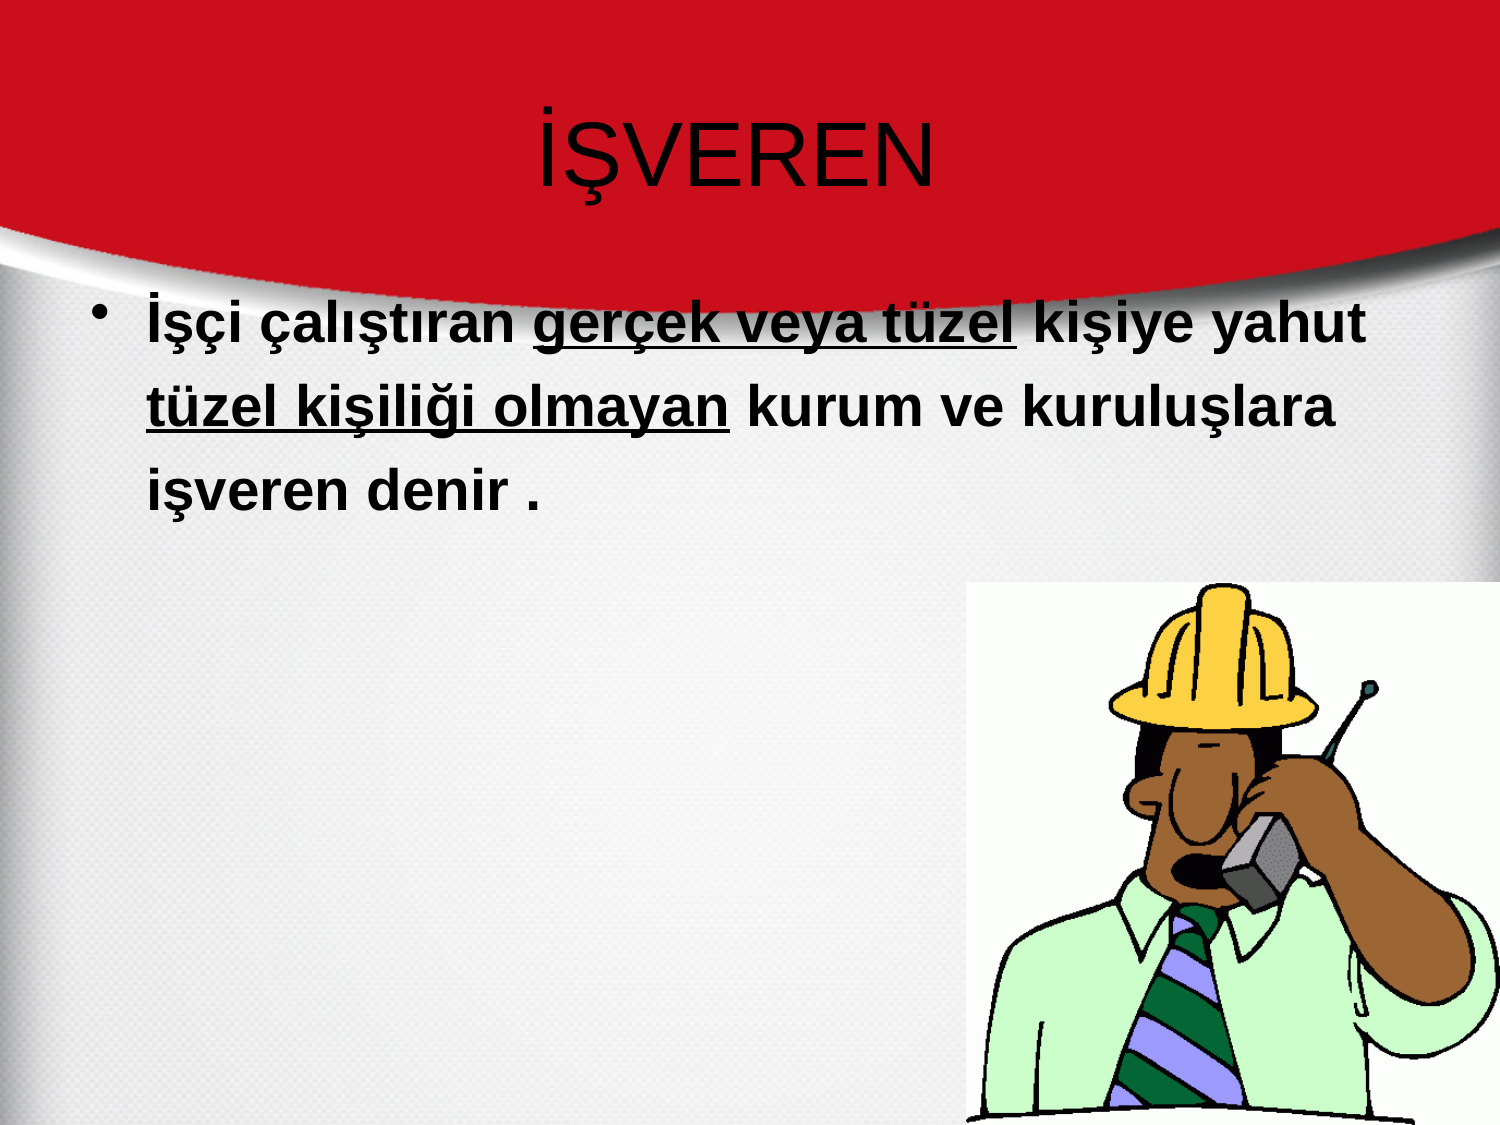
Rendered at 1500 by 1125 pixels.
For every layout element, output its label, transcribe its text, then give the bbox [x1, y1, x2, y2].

picture [0, 0, 1500, 1125]
list İşçi çalıştıran gerçek veya tüzel kişiye yahut tüzel kişiliği olmayan kurum ve kuruluşlara işveren denir . [74, 262, 1426, 1006]
title İŞVEREN [74, 44, 1426, 233]
